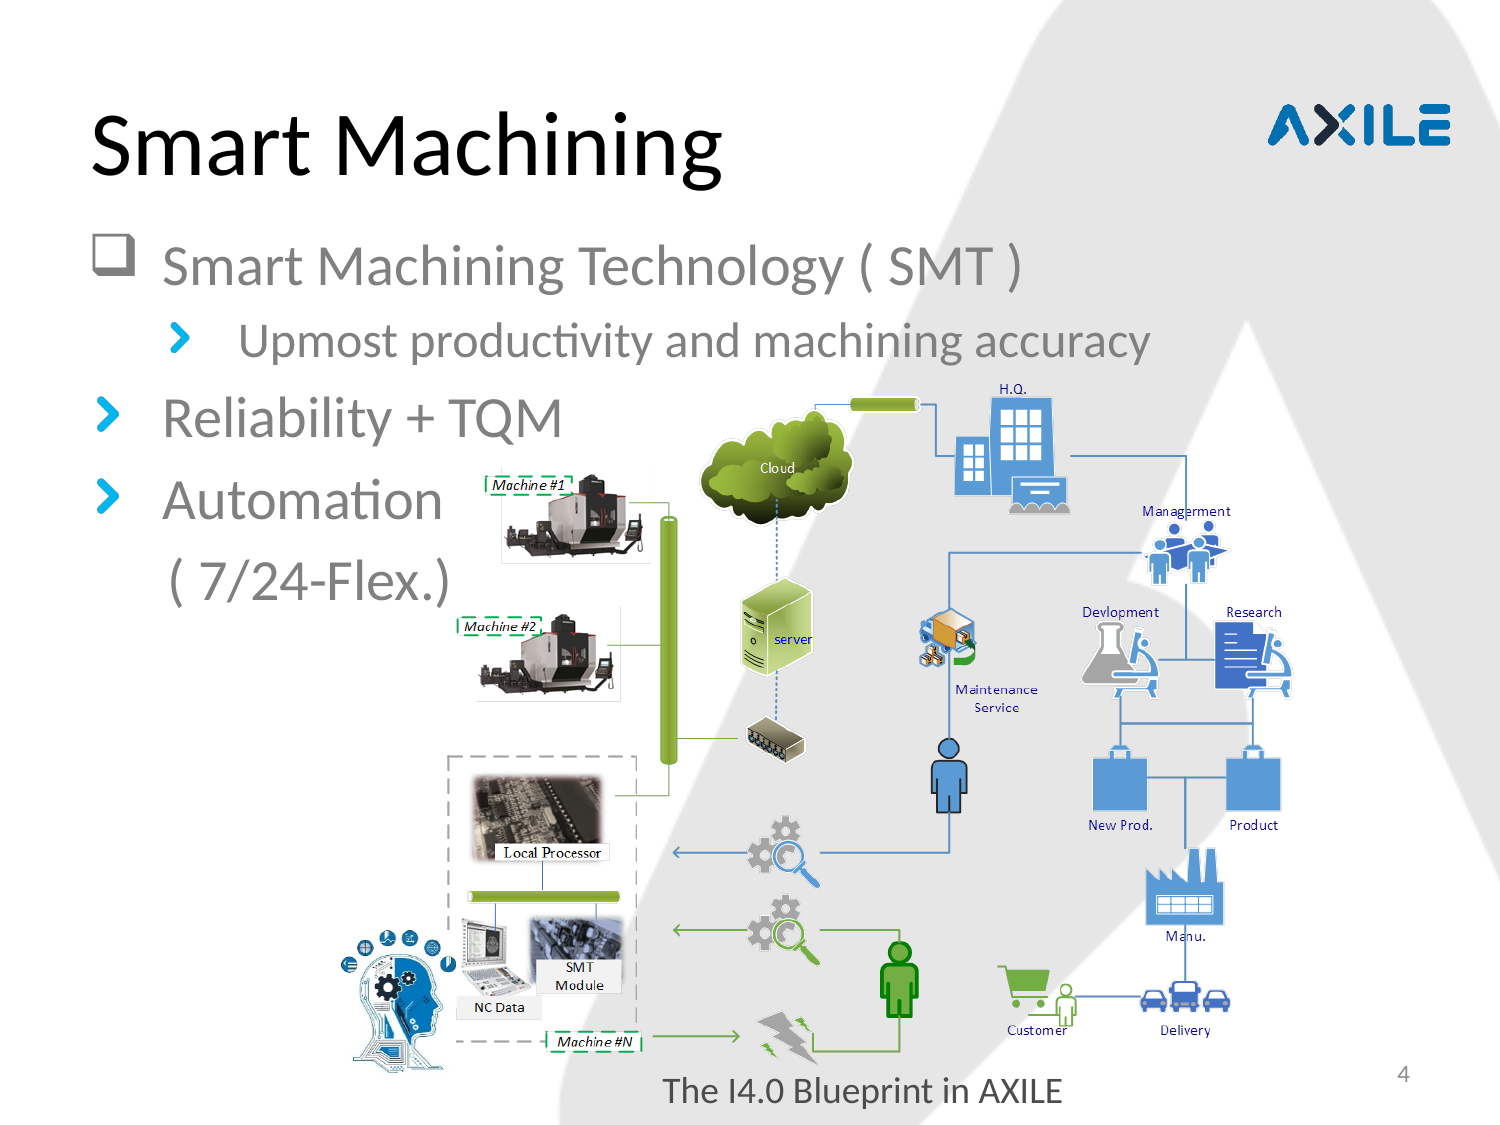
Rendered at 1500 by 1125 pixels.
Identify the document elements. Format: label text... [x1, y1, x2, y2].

slide_number 4 [1085, 1042, 1425, 1103]
text_box The I4.0 Blueprint in AXILE [647, 1077, 1085, 1119]
picture [1425, 104, 1451, 146]
list Smart Machining Technology ( SMT ) Upmost productivity and machining accuracy Reliability + TQM Automation ( 7/24-Flex.) [72, 219, 1495, 851]
title Smart Machining [75, 45, 1425, 219]
picture [341, 373, 1294, 1073]
